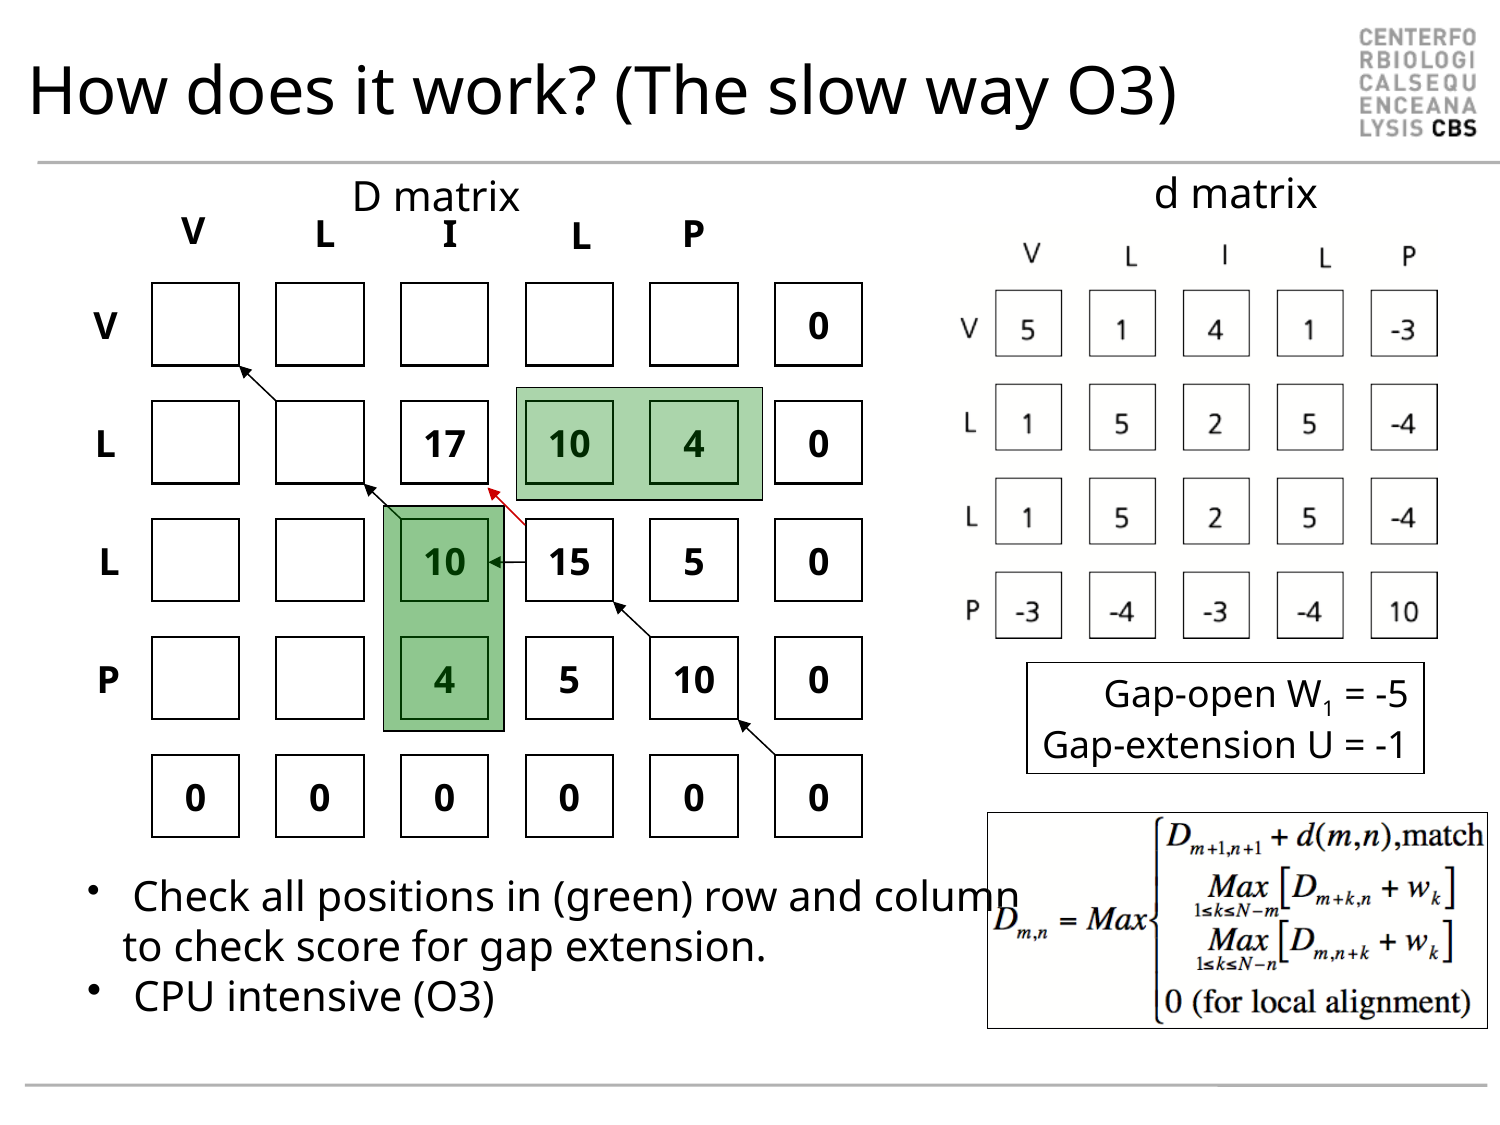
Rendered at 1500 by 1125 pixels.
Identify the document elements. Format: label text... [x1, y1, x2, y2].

text_box Check all positions in (green) row and column to check score for gap extension. CPU intensive (O3) [72, 862, 982, 1028]
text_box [78, 199, 863, 838]
text_box d matrix [1139, 159, 1333, 223]
picture [987, 812, 1488, 1029]
title How does it work? (The slow way O3) [12, 49, 1263, 126]
picture [1350, 12, 1488, 150]
picture [949, 224, 1438, 640]
text_box Gap-open W1 = -5 Gap-extension U = -1 [1027, 662, 1424, 774]
text_box D matrix [336, 162, 536, 198]
